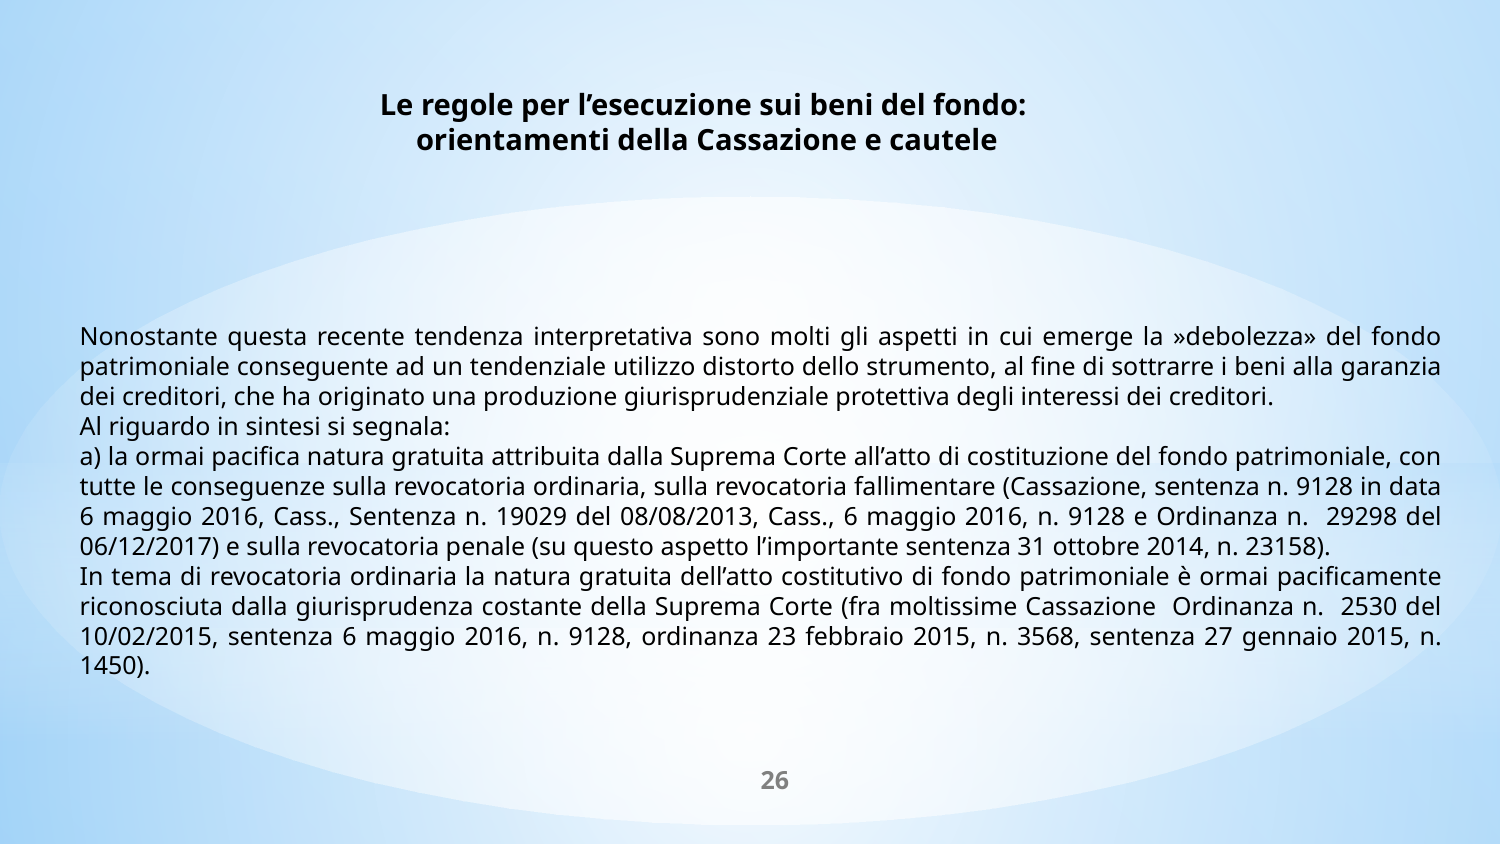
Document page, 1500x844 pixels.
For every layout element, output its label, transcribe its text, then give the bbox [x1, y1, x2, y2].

text_box Nonostante questa recente tendenza interpretativa sono molti gli aspetti in cui emerge la »debolezza» del fondo patrimoniale conseguente ad un tendenziale utilizzo distorto dello strumento, al fine di sottrarre i beni alla garanzia dei creditori, che ha originato una produzione giurisprudenziale protettiva degli interessi dei creditori. Al riguardo in sintesi si segnala: a) la ormai pacifica natura gratuita attribuita dalla Suprema Corte all’atto di costituzione del fondo patrimoniale, con tutte le conseguenze sulla revocatoria ordinaria, sulla revocatoria fallimentare (Cassazione, sentenza n. 9128 in data 6 maggio 2016, Cass., Sentenza n. 19029 del 08/08/2013, Cass., 6 maggio 2016, n. 9128 e Ordinanza n. 29298 del 06/12/2017) e sulla revocatoria penale (su questo aspetto l’importante sentenza 31 ottobre 2014, n. 23158). In tema di revocatoria ordinaria la natura gratuita dell’atto costitutivo di fondo patrimoniale è ormai pacificamente riconosciuta dalla giurisprudenza costante della Suprema Corte (fra moltissime Cassazione Ordinanza n. 2530 del 10/02/2015, sentenza 6 maggio 2016, n. 9128, ordinanza 23 febbraio 2015, n. 3568, sentenza 27 gennaio 2015, n. 1450). [64, 313, 1459, 747]
text_box Le regole per l’esecuzione sui beni del fondo: orientamenti della Cassazione e cautele [178, 79, 1236, 199]
slide_number 26 [624, 759, 925, 805]
